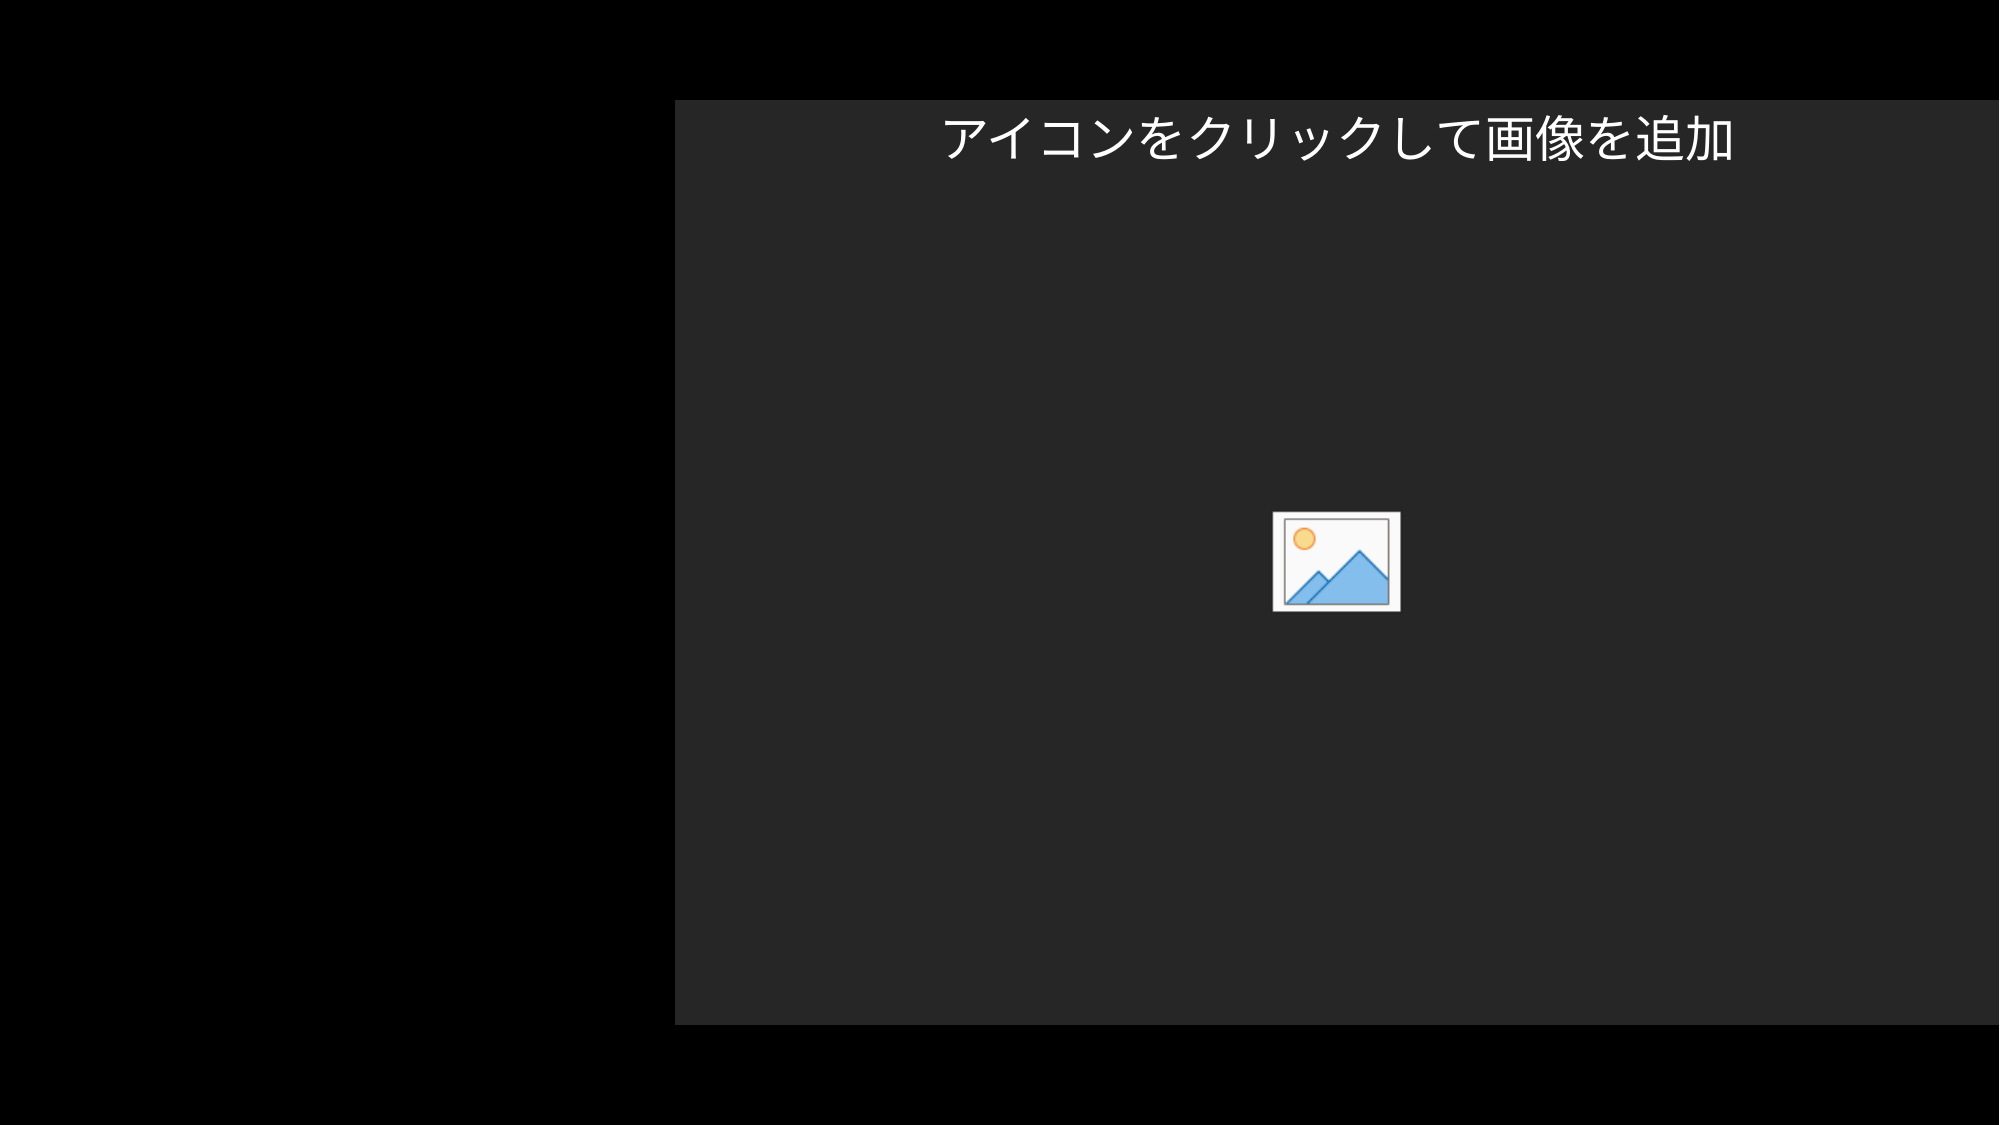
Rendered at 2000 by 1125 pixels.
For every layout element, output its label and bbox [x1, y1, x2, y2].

picture [674, 99, 2000, 1025]
